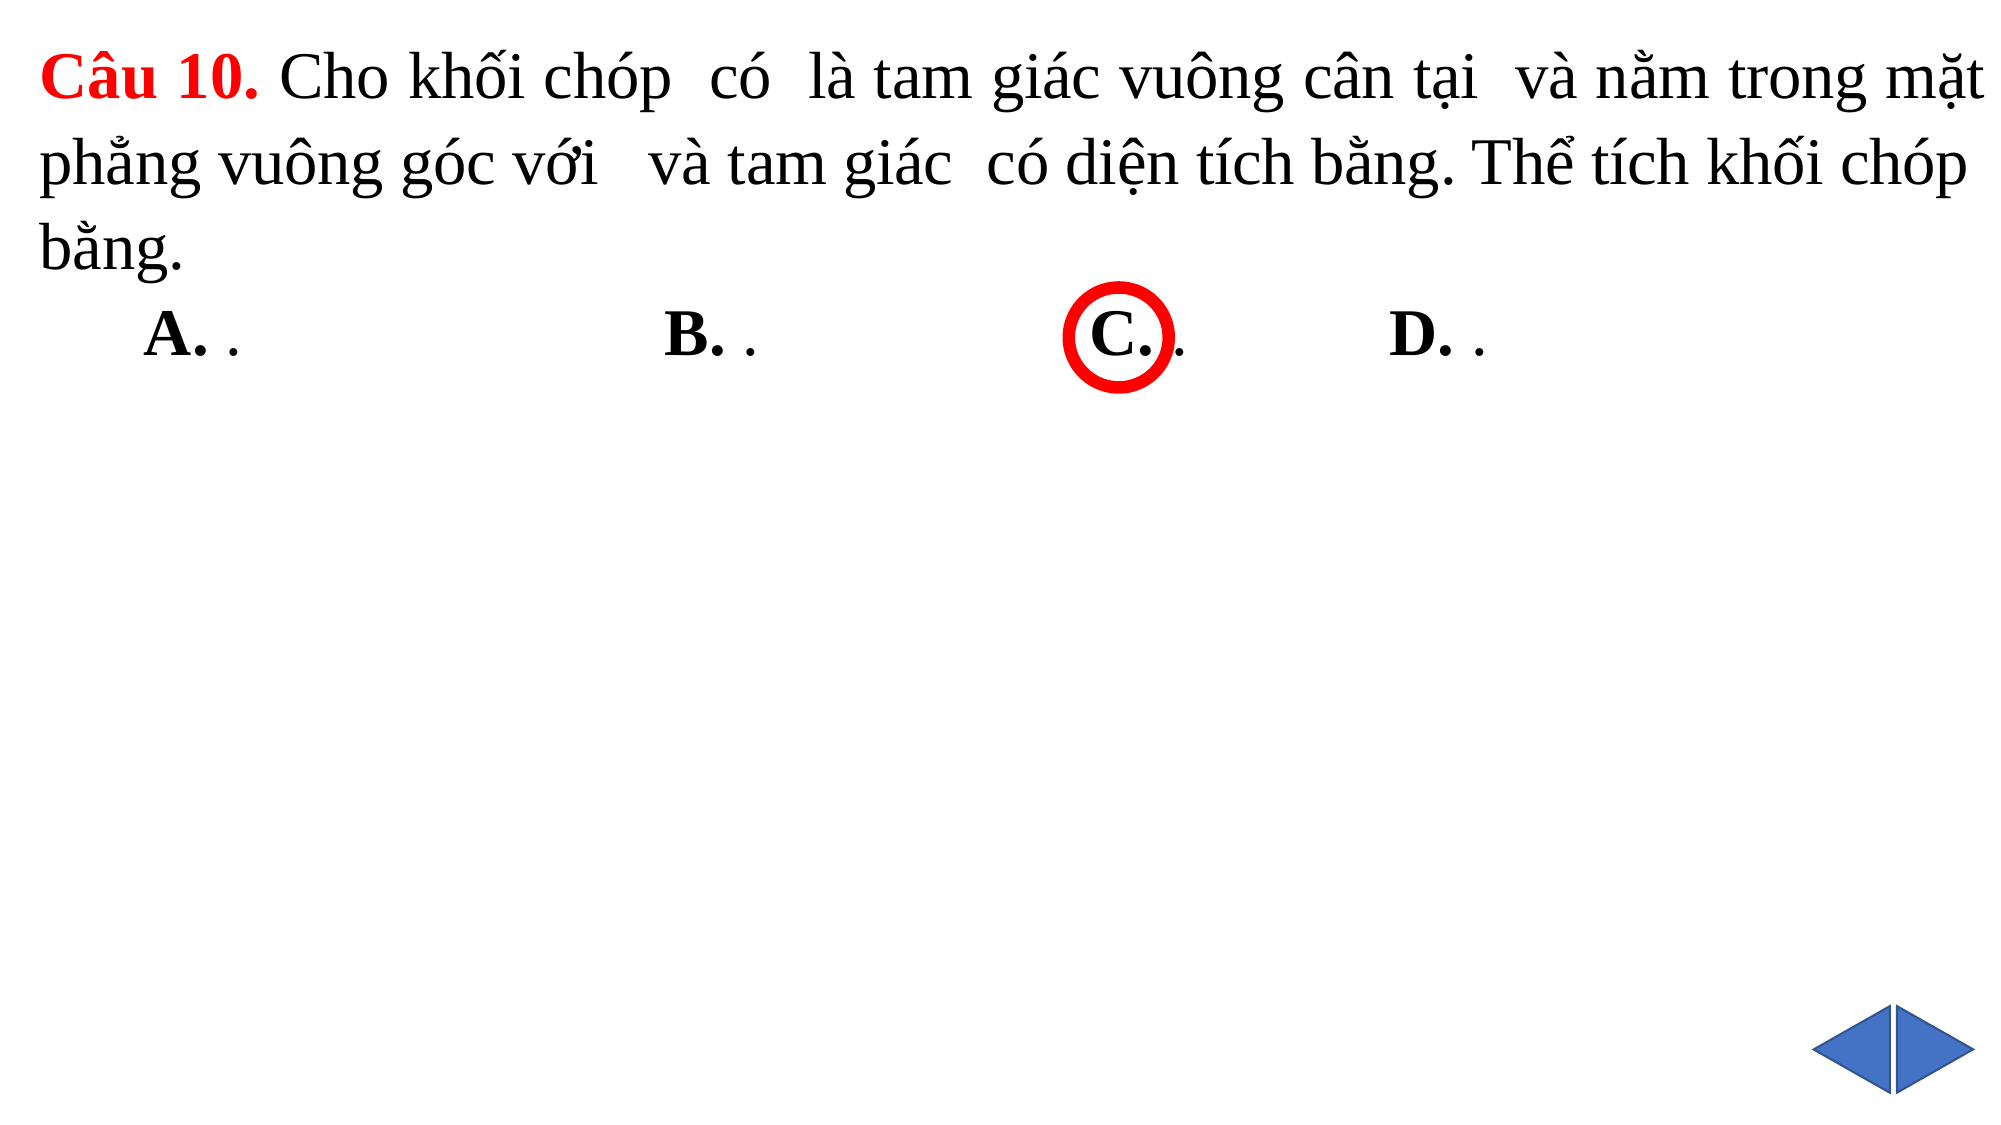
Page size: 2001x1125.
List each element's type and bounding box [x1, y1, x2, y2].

text_box [1895, 1004, 1976, 1095]
text_box [1067, 286, 1170, 389]
text_box [1811, 1004, 1891, 1095]
